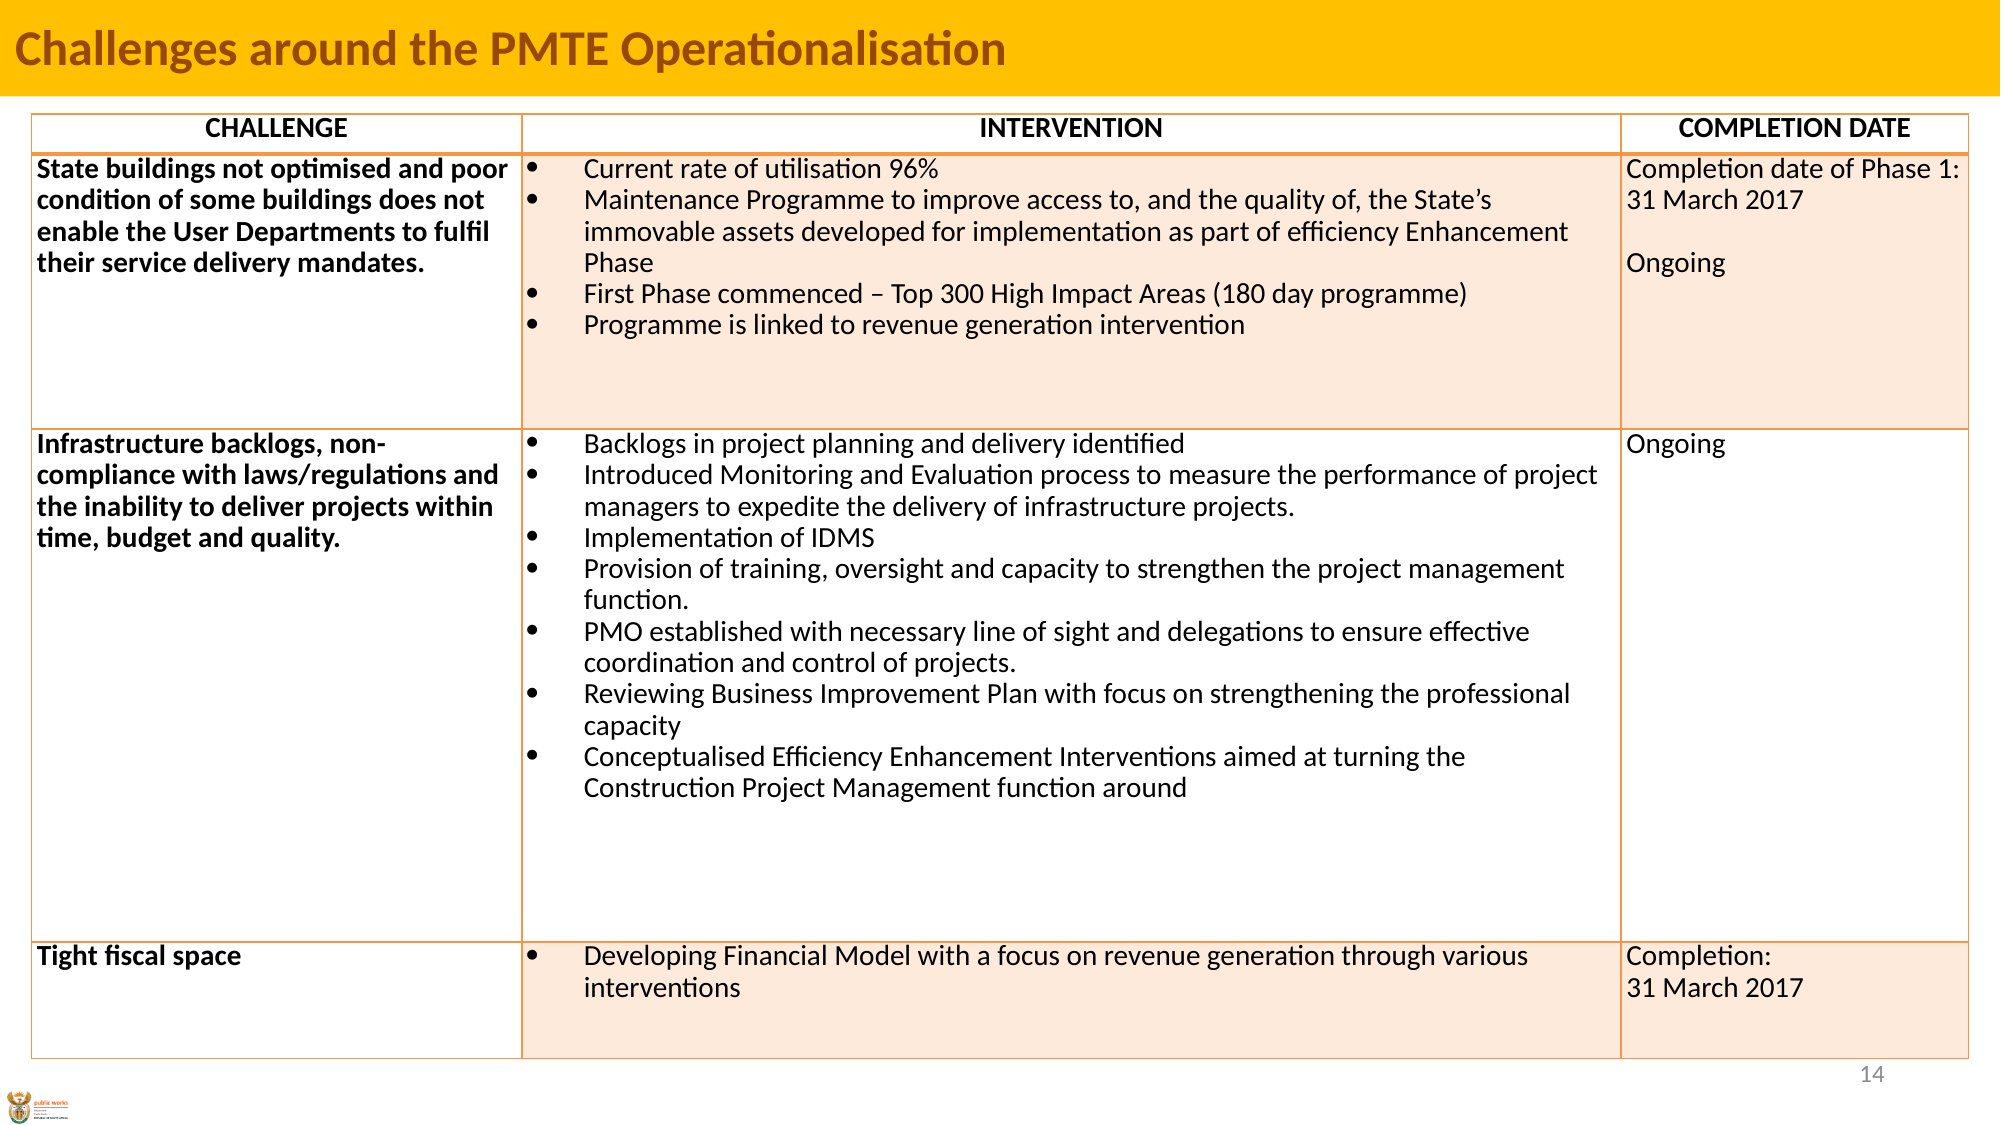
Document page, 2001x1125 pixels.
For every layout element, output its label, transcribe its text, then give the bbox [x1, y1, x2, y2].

table_cell Completion date of Phase 1: 31 March 2017 Ongoing [1622, 156, 1968, 428]
slide_number 14 [1433, 1059, 1900, 1103]
table_cell Completion: 31 March 2017 [1622, 943, 1968, 1058]
title Challenges around the PMTE Operationalisation [0, 0, 2000, 97]
table_header CHALLENGE [32, 115, 521, 152]
table_cell Developing Financial Model with a focus on revenue generation through various interventions [523, 943, 1620, 1058]
table_cell Infrastructure backlogs, non-compliance with laws/regulations and the inability to deliver projects within time, budget and quality. [32, 430, 521, 941]
picture [7, 1091, 84, 1125]
table_cell Backlogs in project planning and delivery identified Introduced Monitoring and Evaluation process to measure the performance of project managers to expedite the delivery of infrastructure projects. Implementation of IDMS Provision of training, oversight and capacity to strengthen the project management function. PMO established with necessary line of sight and delegations to ensure effective coordination and control of projects. Reviewing Business Improvement Plan with focus on strengthening the professional capacity Conceptualised Efficiency Enhancement Interventions aimed at turning the Construction Project Management function around [523, 430, 1620, 941]
table_cell Tight fiscal space [32, 943, 521, 1058]
table_header COMPLETION DATE [1622, 115, 1968, 152]
table_cell Ongoing [1622, 430, 1968, 941]
table_header INTERVENTION [523, 115, 1620, 152]
table_cell State buildings not optimised and poor condition of some buildings does not enable the User Departments to fulfil their service delivery mandates. [32, 156, 521, 428]
table_cell Current rate of utilisation 96% Maintenance Programme to improve access to, and the quality of, the State’s immovable assets developed for implementation as part of efficiency Enhancement Phase First Phase commenced – Top 300 High Impact Areas (180 day programme) Programme is linked to revenue generation intervention [523, 156, 1620, 428]
